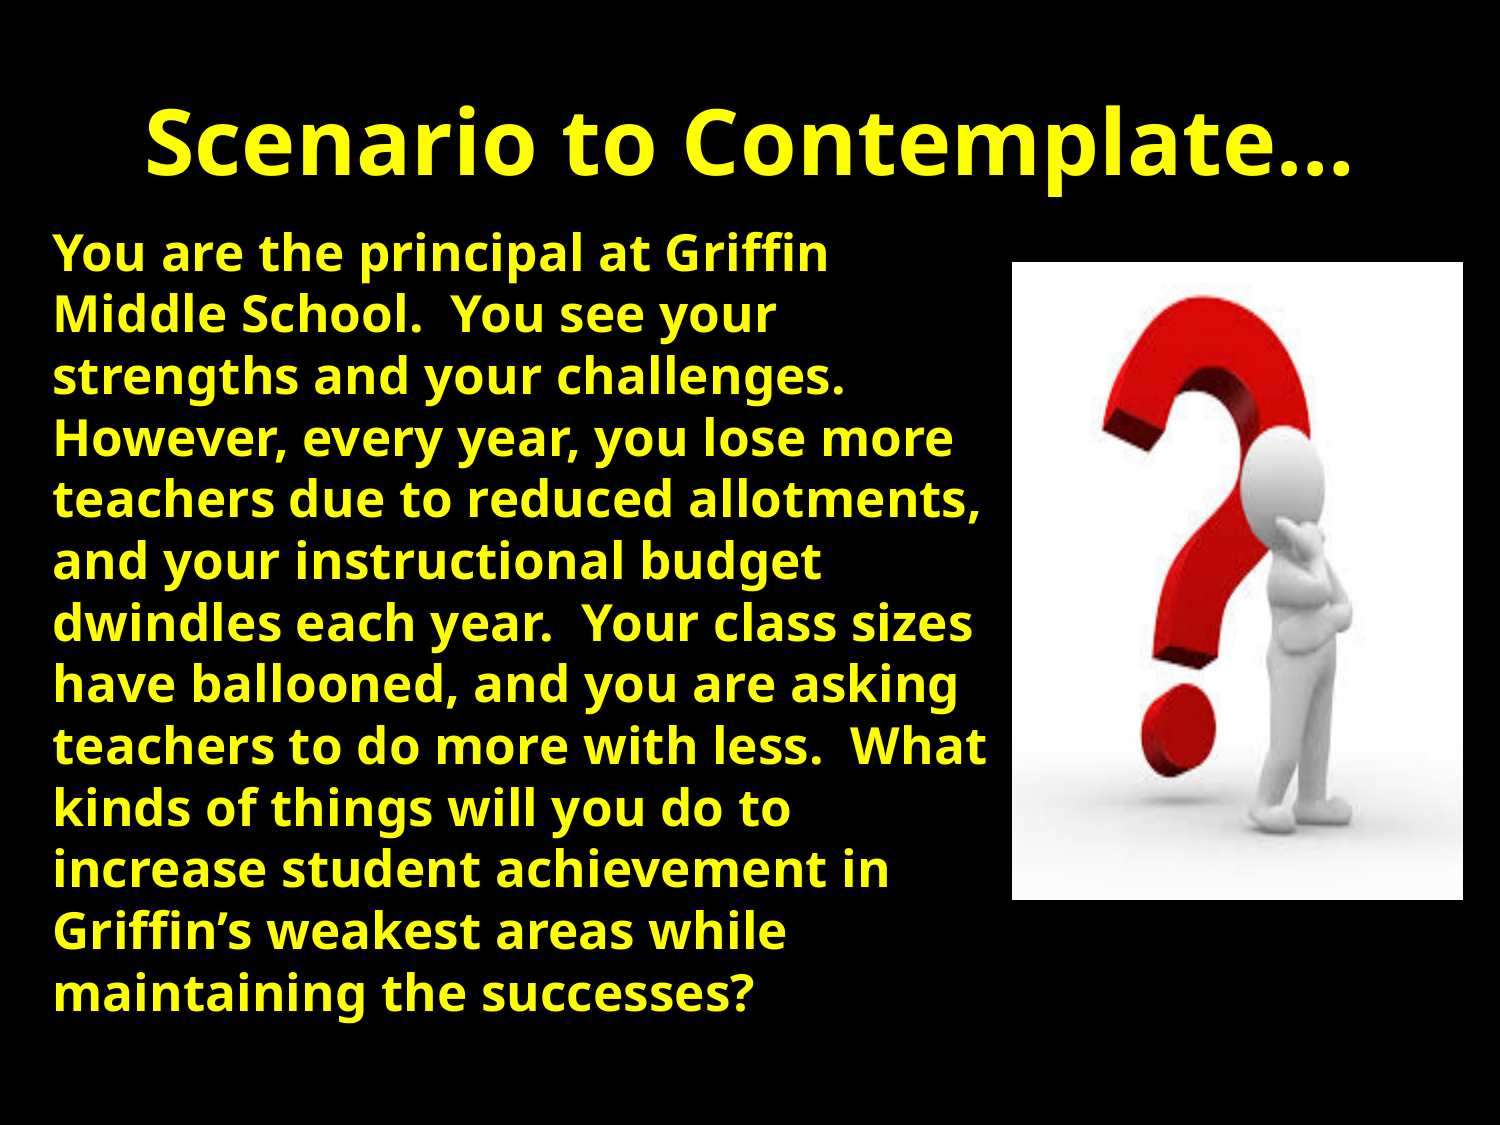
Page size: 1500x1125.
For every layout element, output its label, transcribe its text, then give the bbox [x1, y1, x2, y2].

title Scenario to Contemplate… [75, 45, 1425, 233]
list You are the principal at Griffin Middle School. You see your strengths and your challenges. However, every year, you lose more teachers due to reduced allotments, and your instructional budget dwindles each year. Your class sizes have ballooned, and you are asking teachers to do more with less. What kinds of things will you do to increase student achievement in Griffin’s weakest areas while maintaining the successes? [37, 212, 1013, 1088]
picture [1012, 262, 1463, 901]
